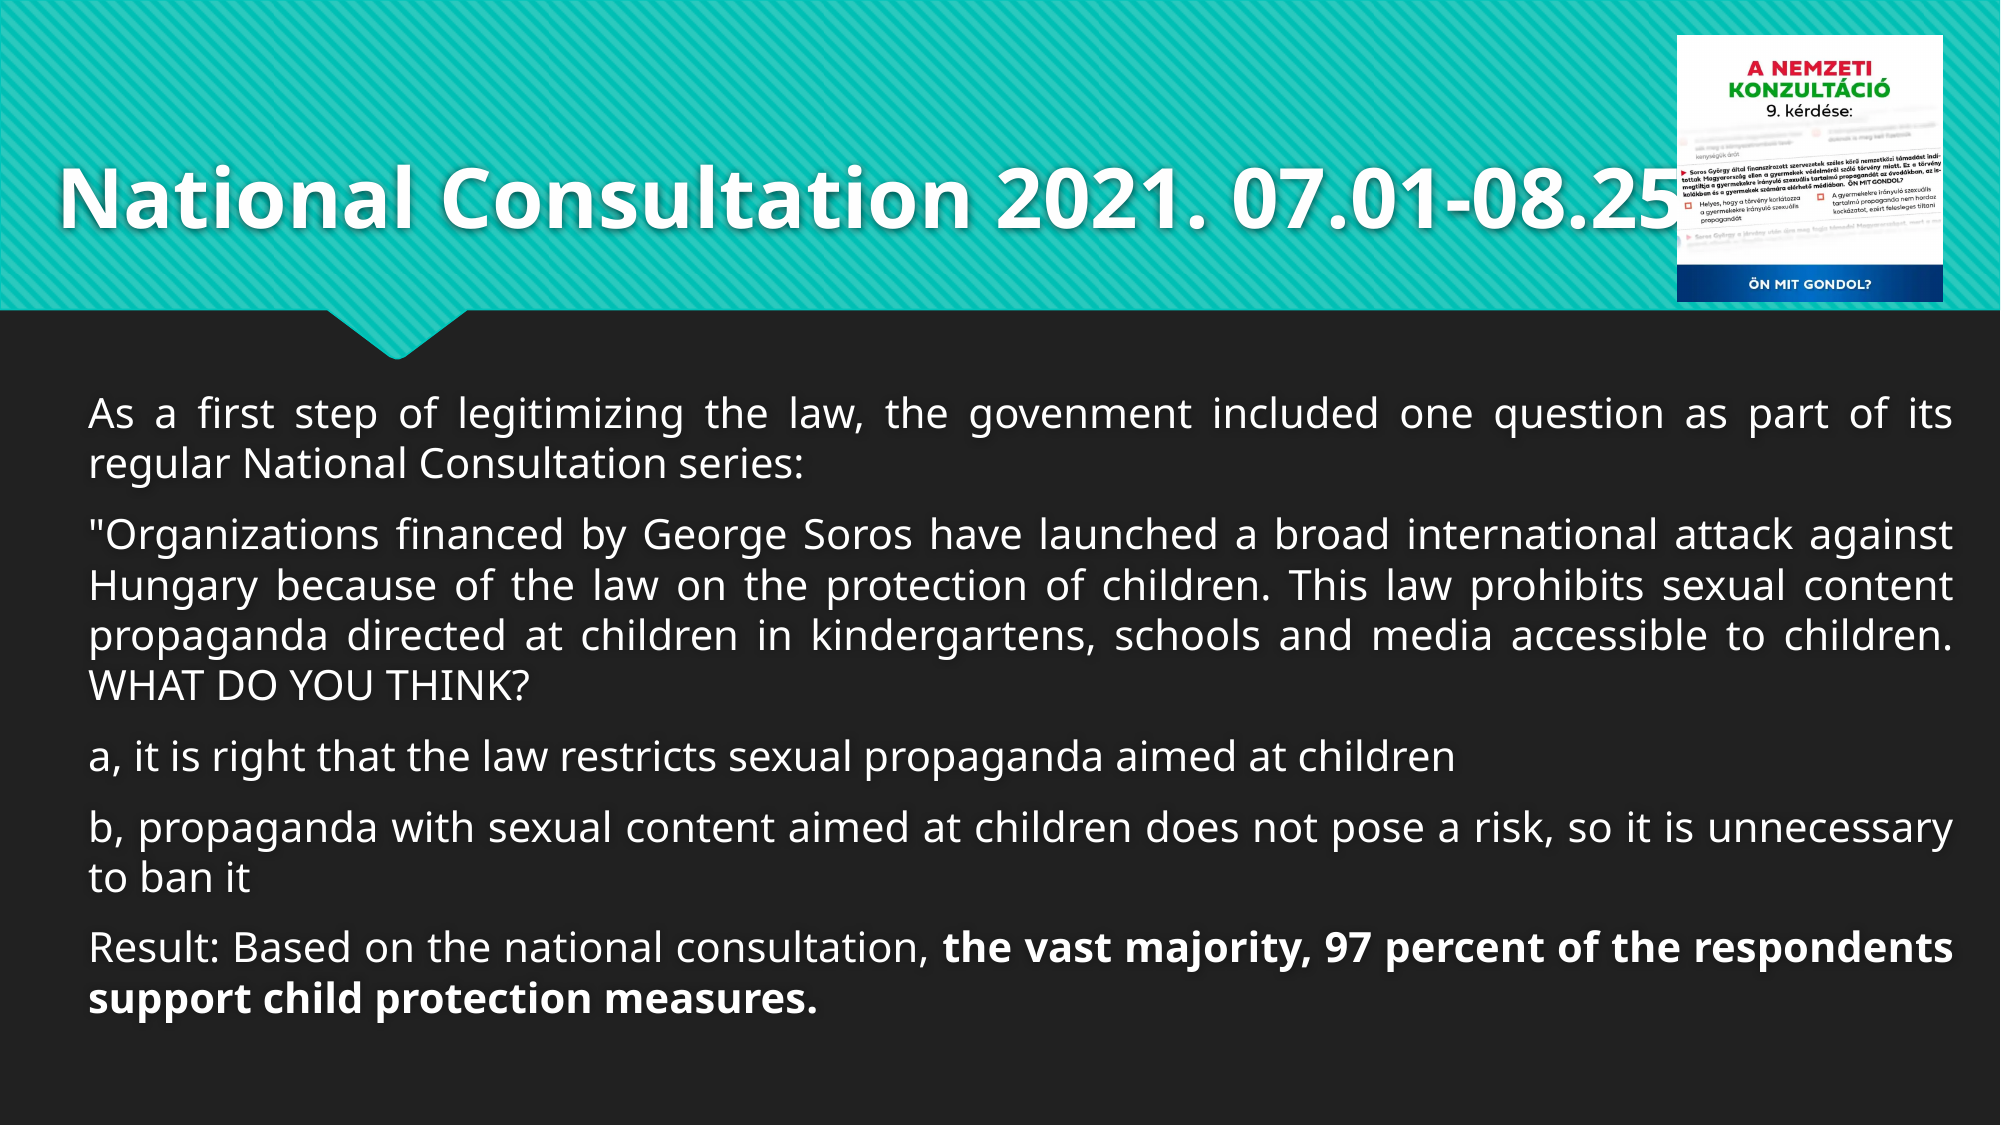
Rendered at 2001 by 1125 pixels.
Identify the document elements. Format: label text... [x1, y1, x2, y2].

title National Consultation 2021. 07.01-08.25 [41, 35, 1676, 254]
list As a first step of legitimizing the law, the govenment included one question as part of its regular National Consultation series: "Organizations financed by George Soros have launched a broad international attack against Hungary because of the law on the protection of children. This law prohibits sexual content propaganda directed at children in kindergartens, schools and media accessible to children. WHAT DO YOU THINK? a, it is right that the law restricts sexual propaganda aimed at children b, propaganda with sexual content aimed at children does not pose a risk, so it is unnecessary to ban it Result: Based on the national consultation, the vast majority, 97 percent of the respondents support child protection measures. [73, 301, 1970, 1108]
picture [1676, 35, 1944, 302]
